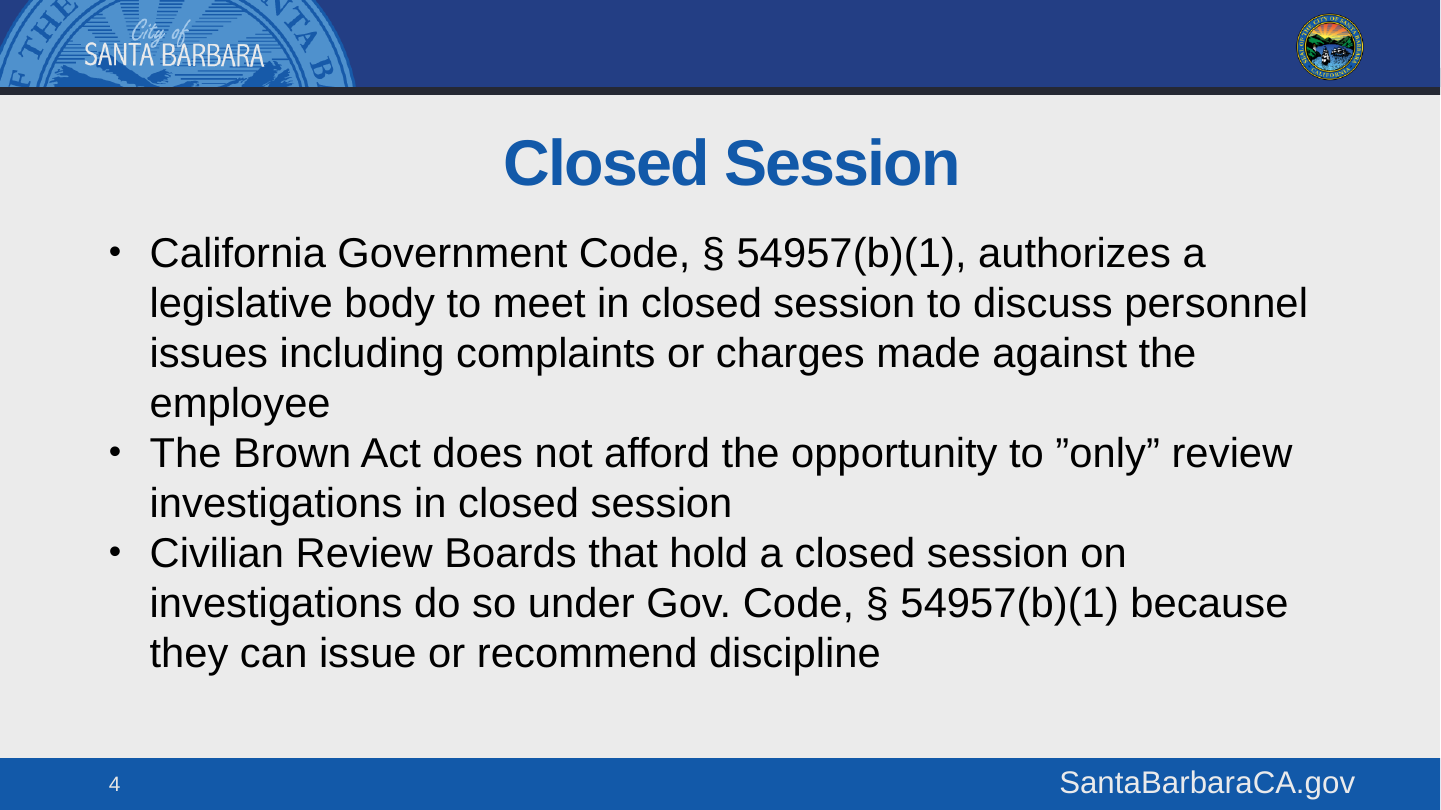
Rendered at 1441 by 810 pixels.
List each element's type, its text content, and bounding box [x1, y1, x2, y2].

slide_number 4 [96, 761, 223, 805]
title Closed Session [96, 95, 1369, 206]
list California Government Code, § 54957(b)(1), authorizes a legislative body to meet in closed session to discuss personnel issues including complaints or charges made against the employee The Brown Act does not afford the opportunity to ”only” review investigations in closed session Civilian Review Boards that hold a closed session on investigations do so under Gov. Code, § 54957(b)(1) because they can issue or recommend discipline [96, 219, 1369, 759]
picture [0, 0, 1441, 87]
